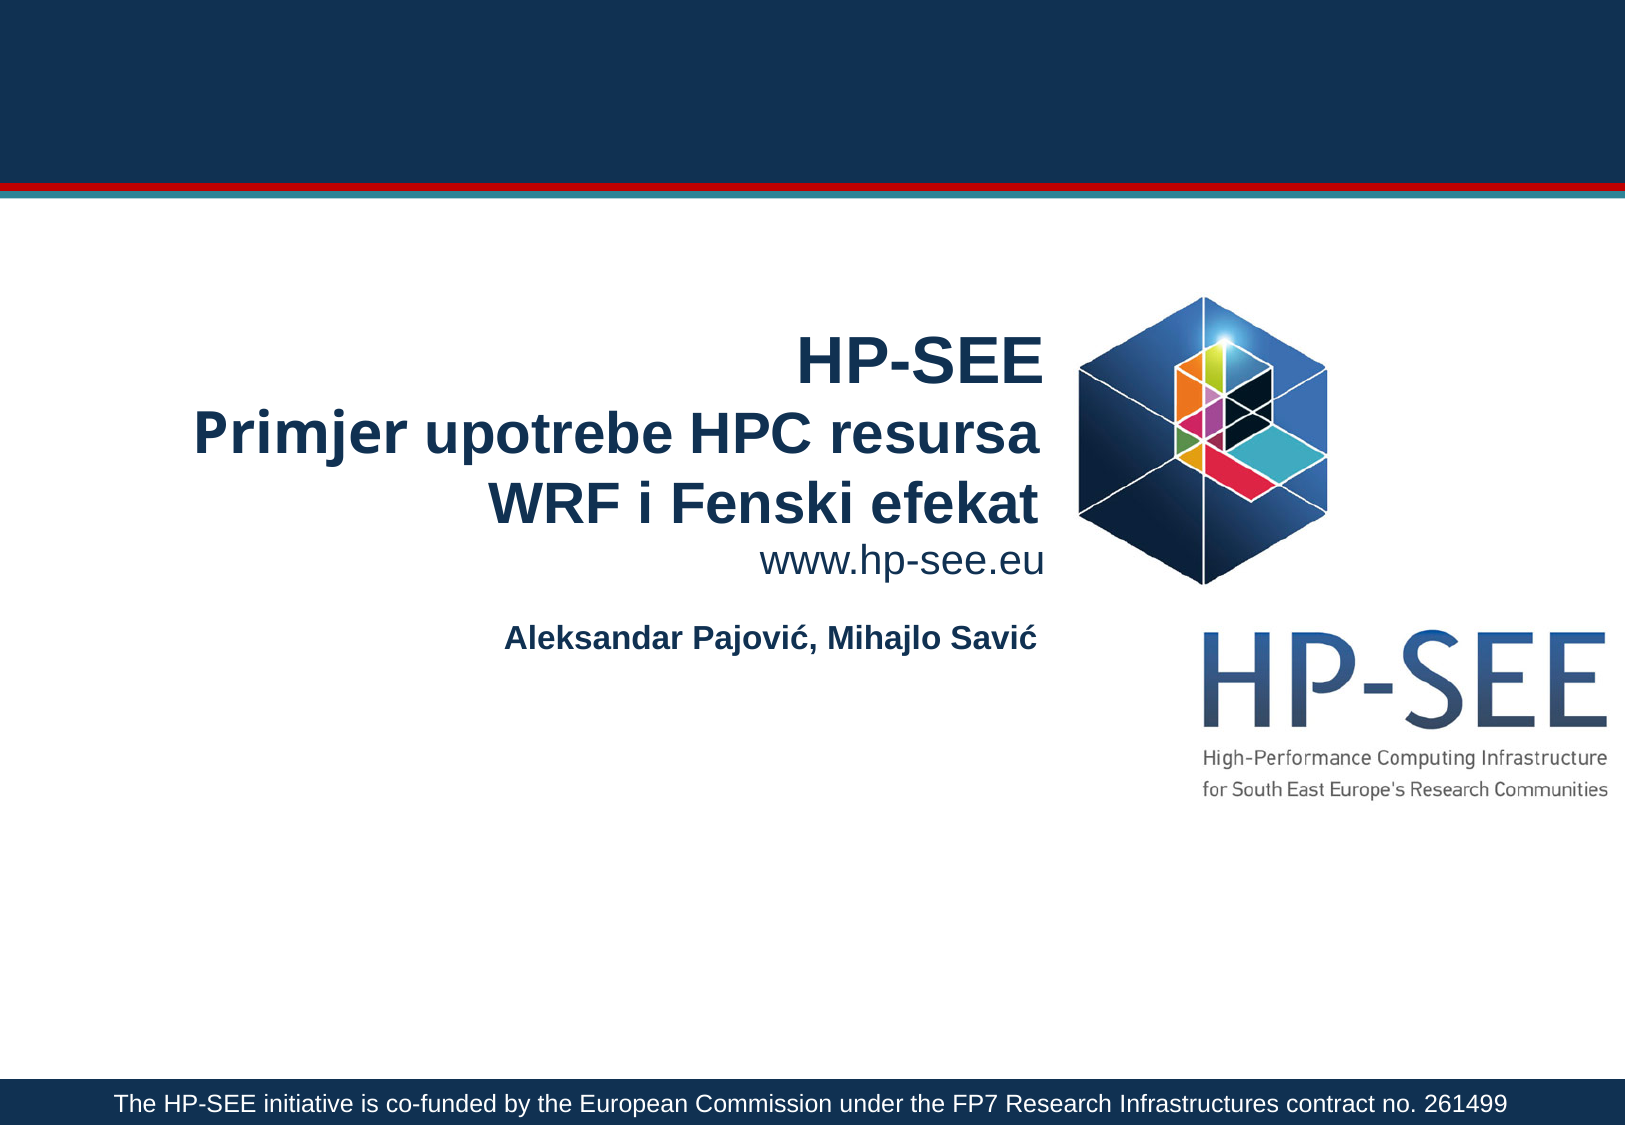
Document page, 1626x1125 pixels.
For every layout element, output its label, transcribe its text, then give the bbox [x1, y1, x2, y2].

title Primjer upotrebe HPC resursa WRF i Fenski efekat [60, 393, 1056, 536]
subtitle Aleksandar Pajović, Mihajlo Savić [56, 612, 1054, 785]
picture [1057, 292, 1625, 805]
footer The HP-SEE initiative is co-funded by the European Commission under the FP7 Research Infrastructures contract no. 261499 [0, 1078, 1625, 1125]
